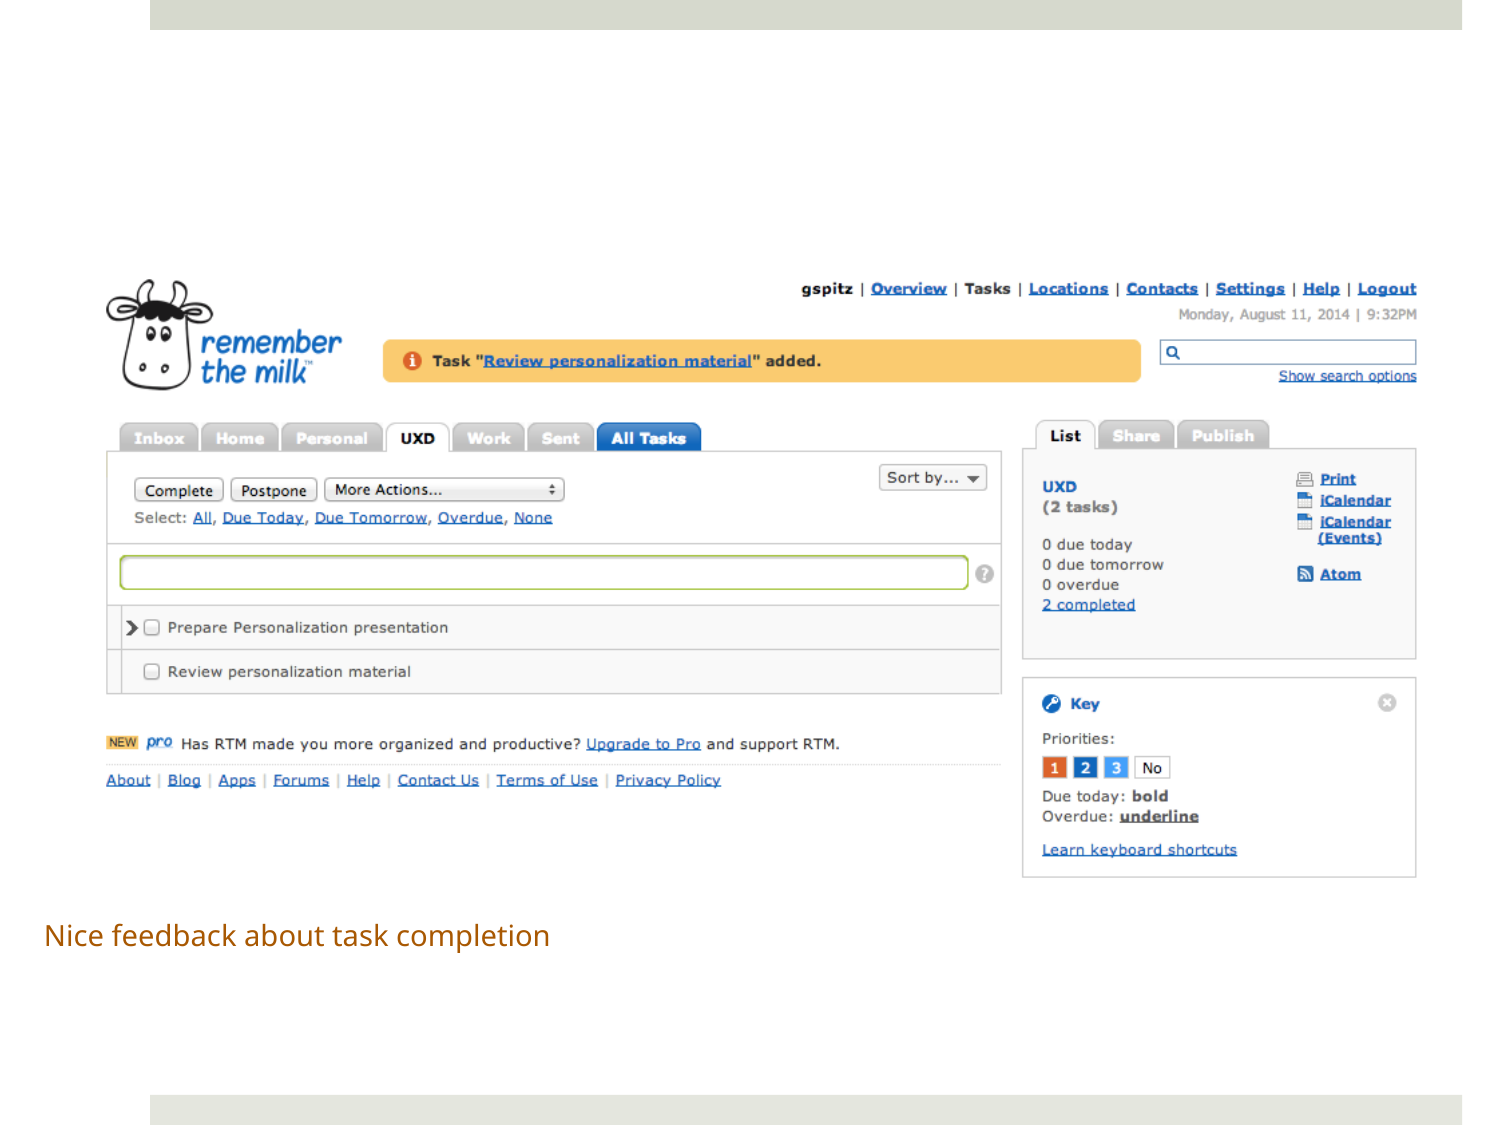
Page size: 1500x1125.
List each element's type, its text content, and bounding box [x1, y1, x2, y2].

text_box Nice feedback about task completion [29, 909, 566, 960]
picture [88, 270, 1434, 894]
